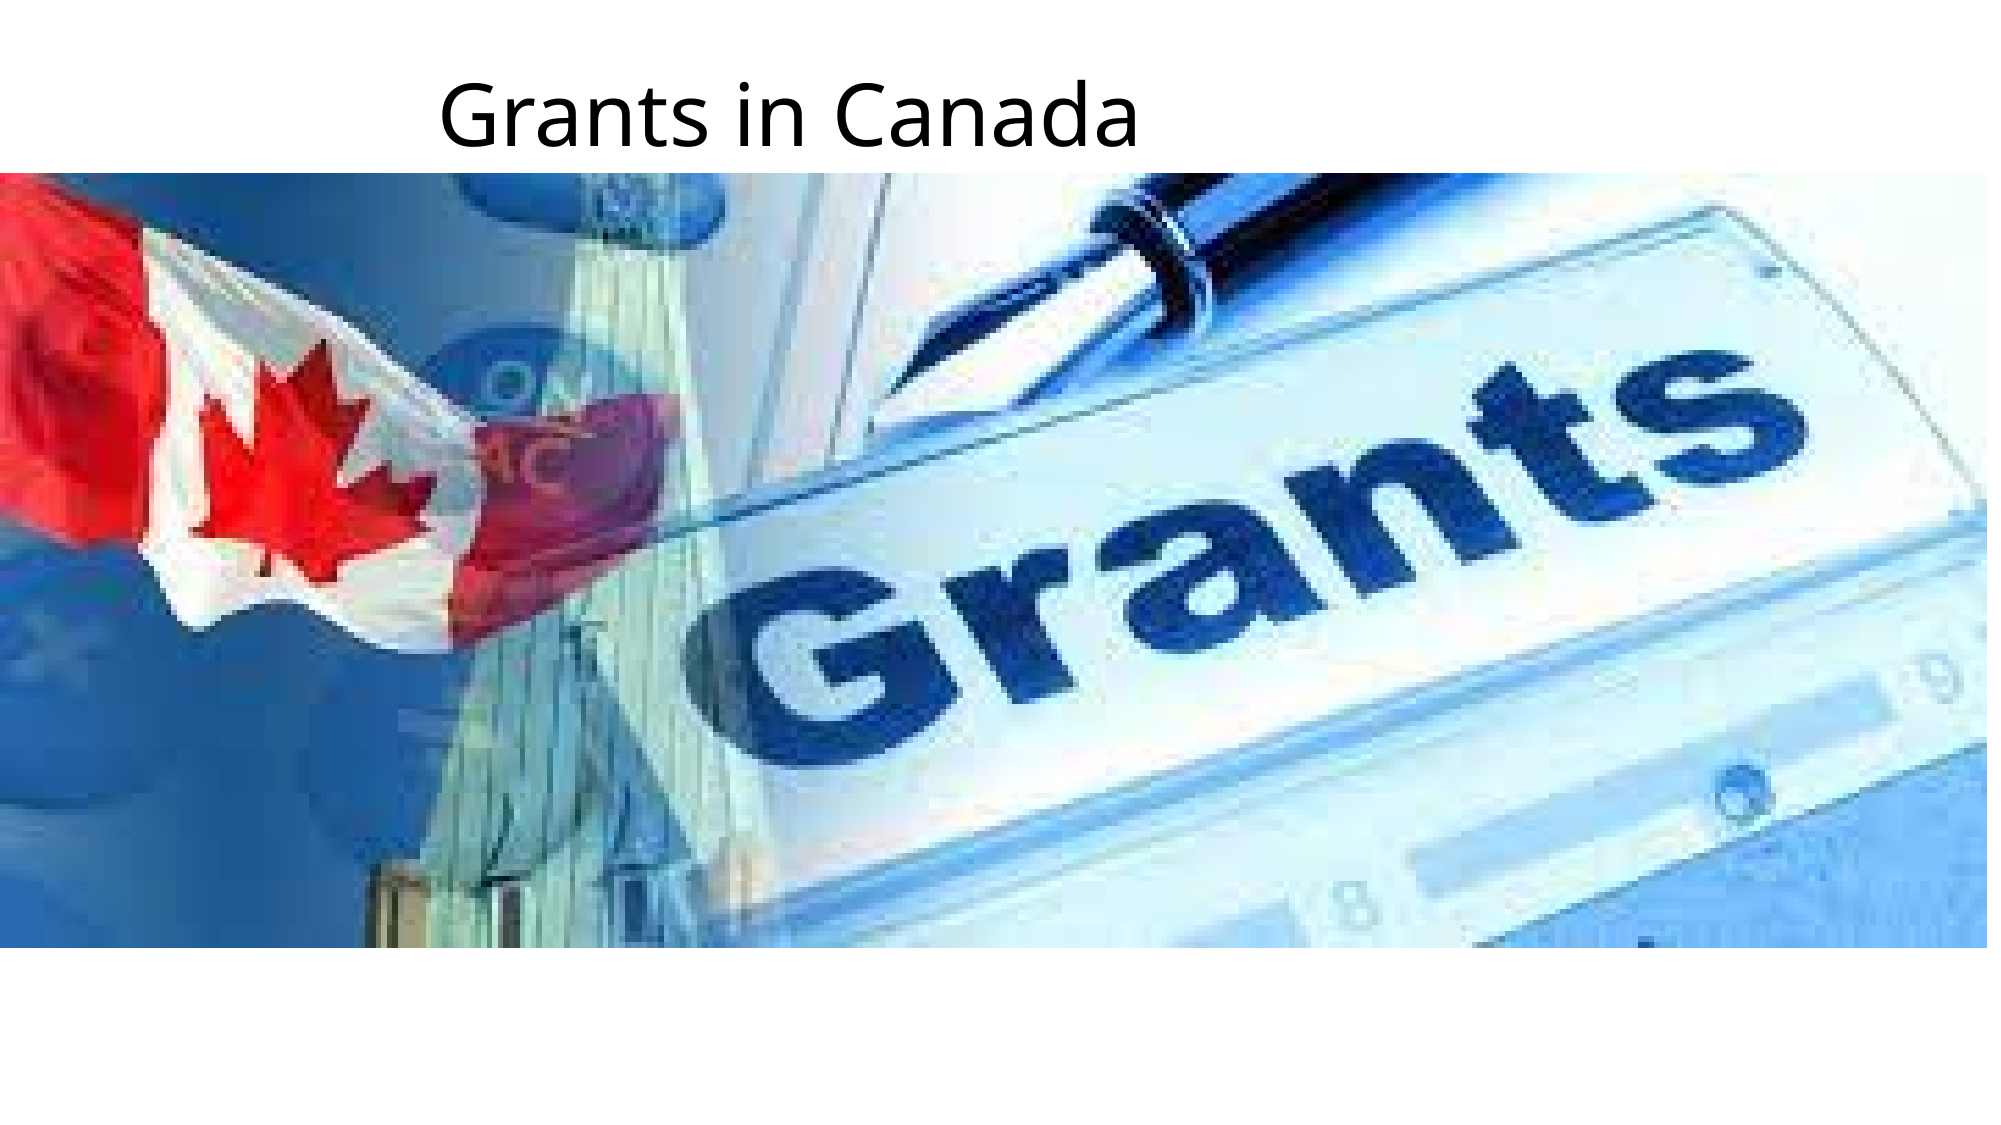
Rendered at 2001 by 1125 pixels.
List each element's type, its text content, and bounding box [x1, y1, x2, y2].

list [0, 173, 1987, 948]
title Grants in Canada [242, 63, 1338, 173]
